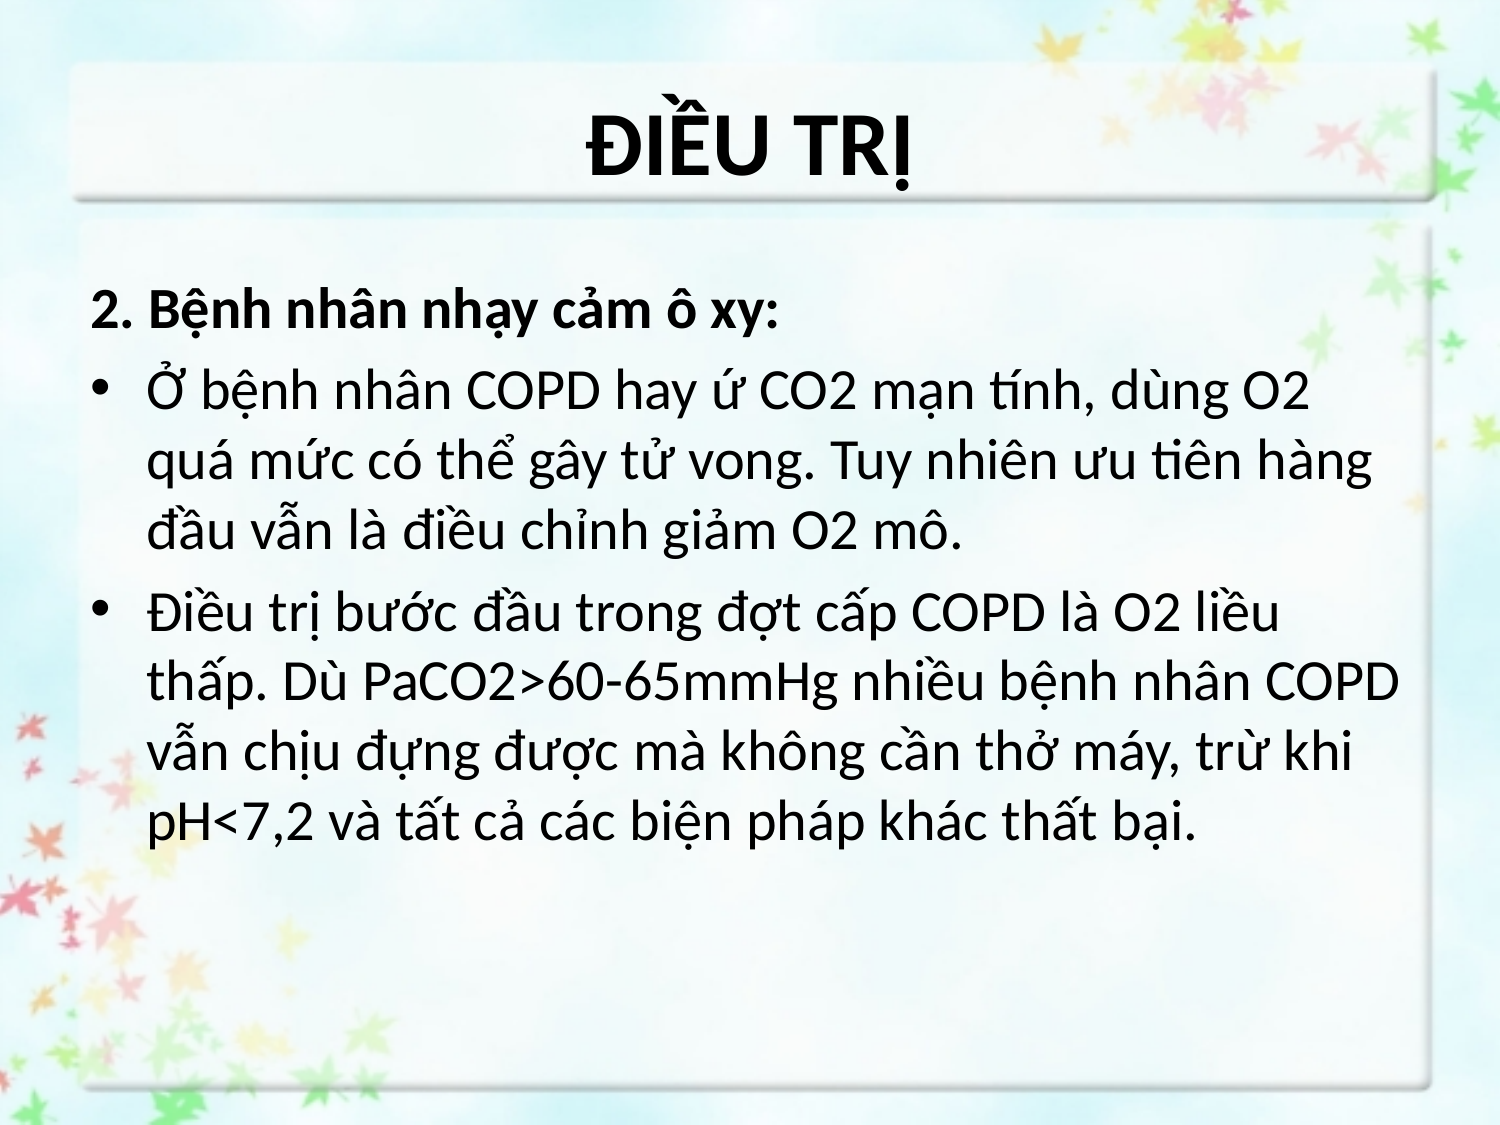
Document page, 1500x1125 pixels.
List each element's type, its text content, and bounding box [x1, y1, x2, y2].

list 2. Bệnh nhân nhạy cảm ô xy: Ở bệnh nhân COPD hay ứ CO2 mạn tính, dùng O2 quá mức có thể gây tử vong. Tuy nhiên ưu tiên hàng đầu vẫn là điều chỉnh giảm O2 mô. Điều trị bước đầu trong đợt cấp COPD là O2 liều thấp. Dù PaCO2>60-65mmHg nhiều bệnh nhân COPD vẫn chịu đựng được mà không cần thở máy, trừ khi pH<7,2 và tất cả các biện pháp khác thất bại. [75, 262, 1425, 1005]
picture [0, 0, 1500, 1125]
title ĐIỀU TRỊ [75, 45, 1425, 233]
